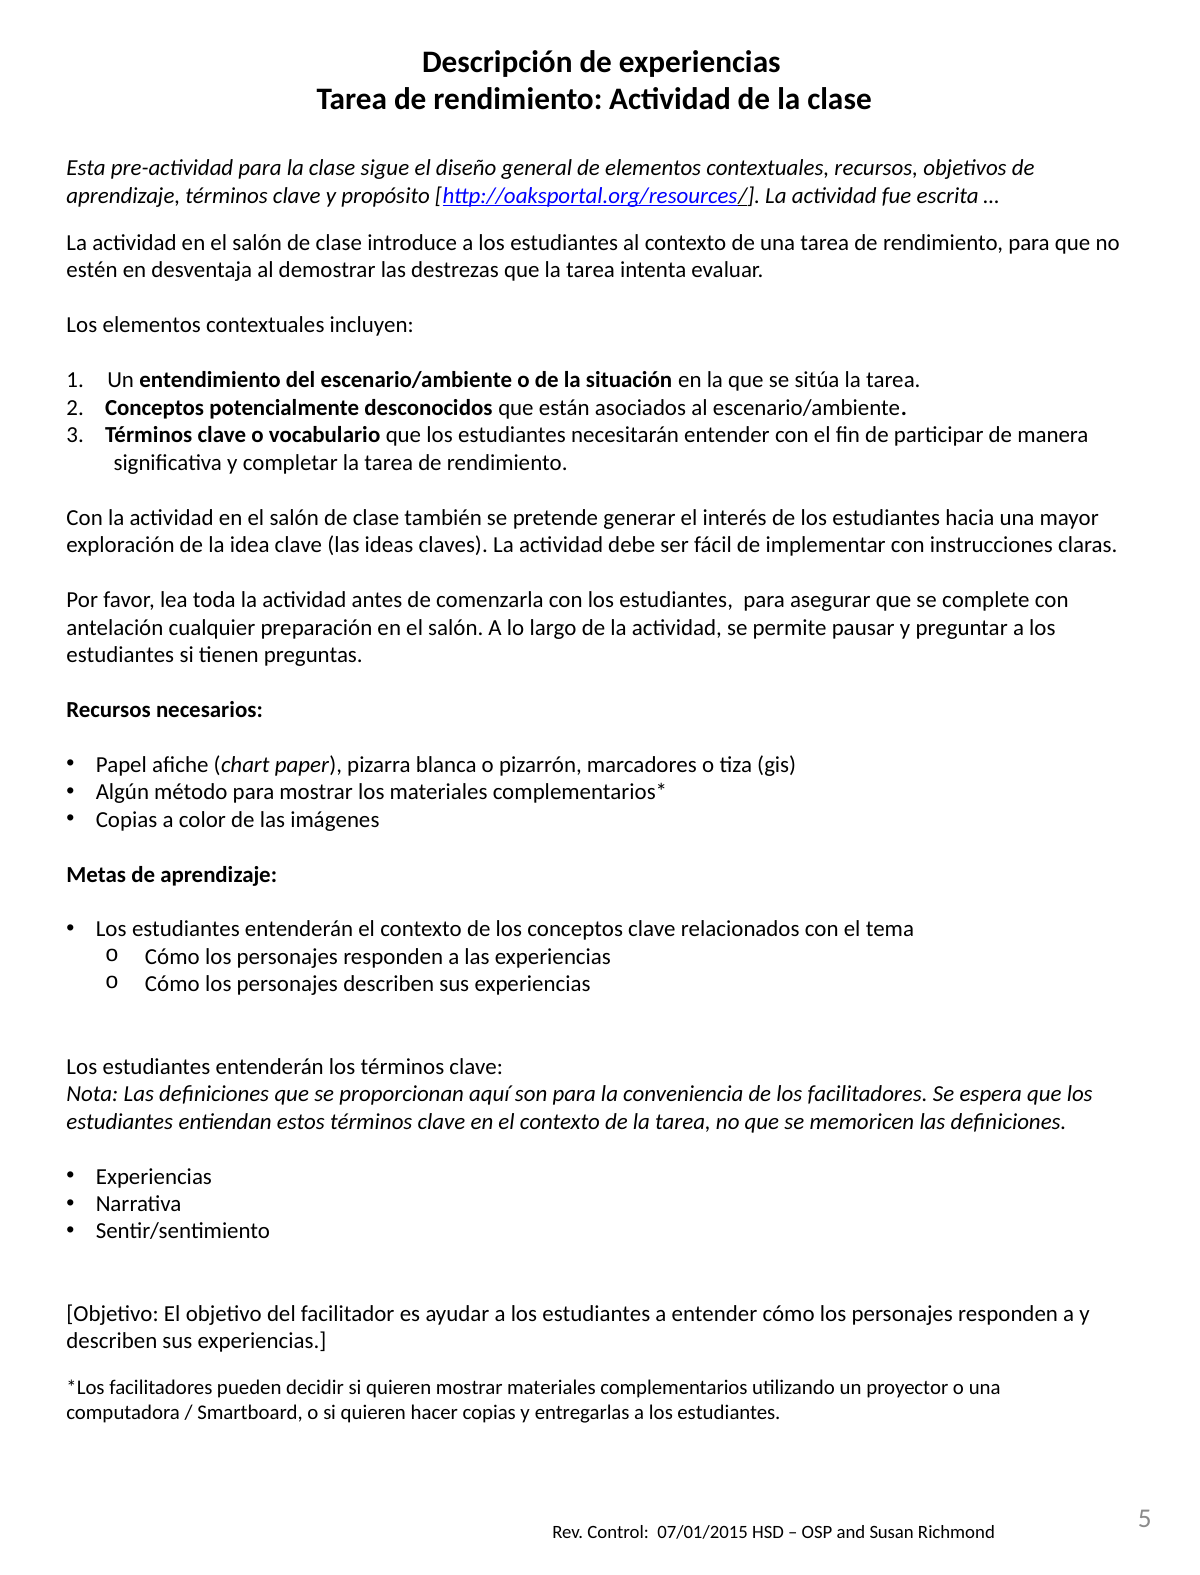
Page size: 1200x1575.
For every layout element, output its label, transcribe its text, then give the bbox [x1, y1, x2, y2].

text_box Rev. Control: 07/01/2015 HSD – OSP and Susan Richmond [537, 1512, 1138, 1550]
slide_number 5 [1037, 1485, 1168, 1548]
text_box Descripción de experiencias Tarea de rendimiento: Actividad de la clase Esta pre-actividad para la clase sigue el diseño general de elementos contextuales, recursos, objetivos de aprendizaje, términos clave y propósito [http://oaksportal.org/resources/]. La actividad fue escrita … La actividad en el salón de clase introduce a los estudiantes al contexto de una tarea de rendimiento, para que no estén en desventaja al demostrar las destrezas que la tarea intenta evaluar. Los elementos contextuales incluyen: Un entendimiento del escenario/ambiente o de la situación en la que se sitúa la tarea. 2. Conceptos potencialmente desconocidos que están asociados al escenario/ambiente. 3. Términos clave o vocabulario que los estudiantes necesitarán entender con el fin de participar de manera significativa y completar la tarea de rendimiento. Con la actividad en el salón de clase también se pretende generar el interés de los estudiantes hacia una mayor exploración de la idea clave (las ideas claves). La actividad debe ser fácil de implementar con instrucciones claras. Por favor, lea toda la actividad antes de comenzarla con los estudiantes, para asegurar que se complete con antelación cualquier preparación en el salón. A lo largo de la actividad, se permite pausar y preguntar a los estudiantes si tienen preguntas. Recursos necesarios: Papel afiche (chart paper), pizarra blanca o pizarrón, marcadores o tiza (gis) Algún método para mostrar los materiales complementarios* Copias a color de las imágenes Metas de aprendizaje: Los estudiantes entenderán el contexto de los conceptos clave relacionados con el tema Cómo los personajes responden a las experiencias Cómo los personajes describen sus experiencias Los estudiantes entenderán los términos clave: Nota: Las definiciones que se proporcionan aquí son para la conveniencia de los facilitadores. Se espera que los estudiantes entiendan estos términos clave en el contexto de la tarea, no que se memoricen las definiciones. Experiencias Narrativa Sentir/sentimiento [Objetivo: El objetivo del facilitador es ayudar a los estudiantes a entender cómo los personajes responden a y describen sus experiencias.] *Los facilitadores pueden decidir si quieren mostrar materiales complementarios utilizando un proyector o una computadora / Smartboard, o si quieren hacer copias y entregarlas a los estudiantes. [50, 33, 1146, 1456]
